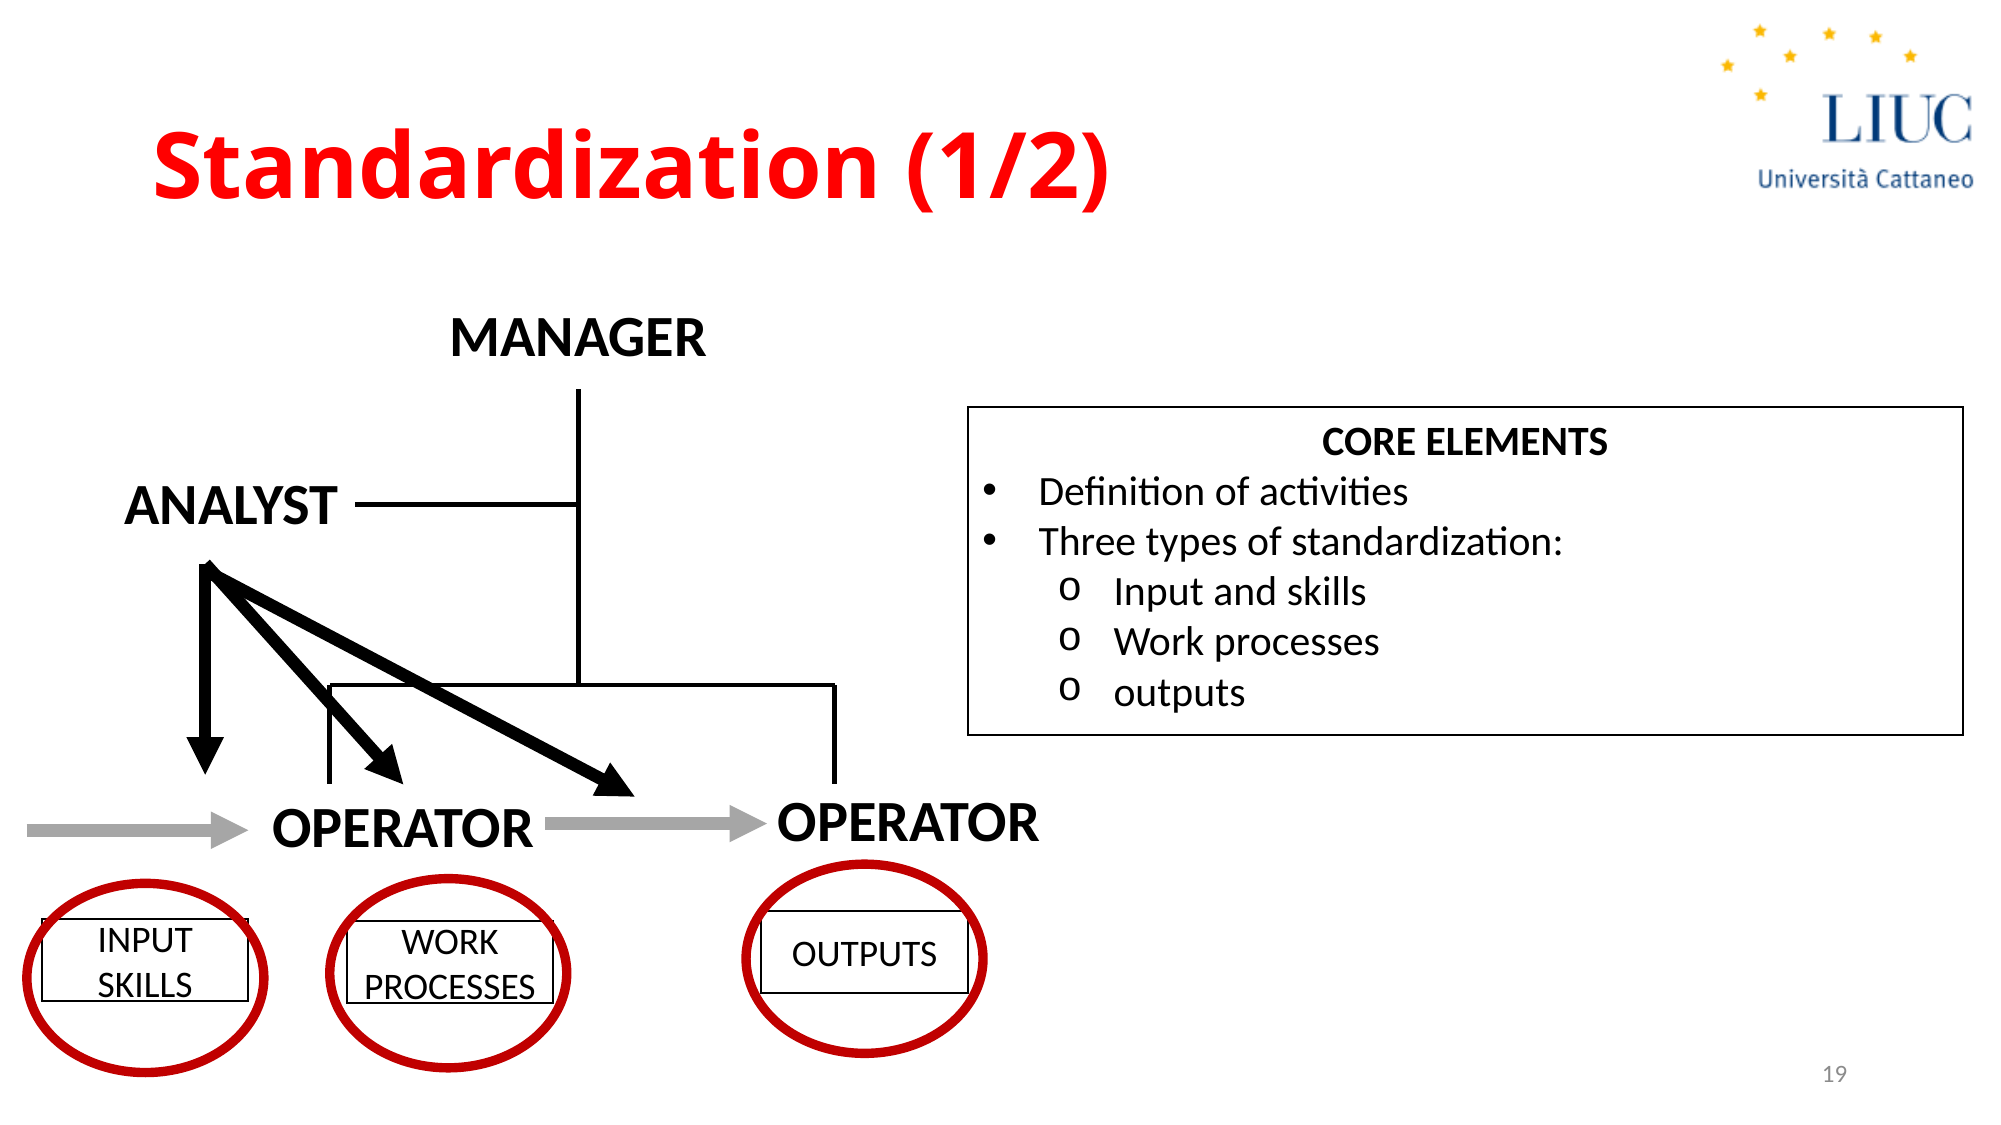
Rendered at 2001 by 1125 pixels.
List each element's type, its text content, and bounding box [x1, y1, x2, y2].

picture [1696, 0, 2000, 210]
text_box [208, 571, 635, 797]
text_box ANALYST [0, 444, 464, 558]
slide_number 19 [1412, 1042, 1863, 1103]
text_box OPERATOR [171, 767, 636, 881]
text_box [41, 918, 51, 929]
text_box MANAGER [346, 276, 811, 390]
text_box CORE ELEMENTS Definition of activities Three types of standardization: Input and skills Work processes outputs [967, 406, 1964, 736]
text_box [328, 877, 568, 1069]
title Standardization (1/2) [137, 59, 1863, 278]
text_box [205, 563, 404, 785]
text_box OPERATOR [677, 761, 1141, 875]
text_box [25, 882, 265, 1074]
text_box [745, 863, 985, 1055]
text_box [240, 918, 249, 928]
